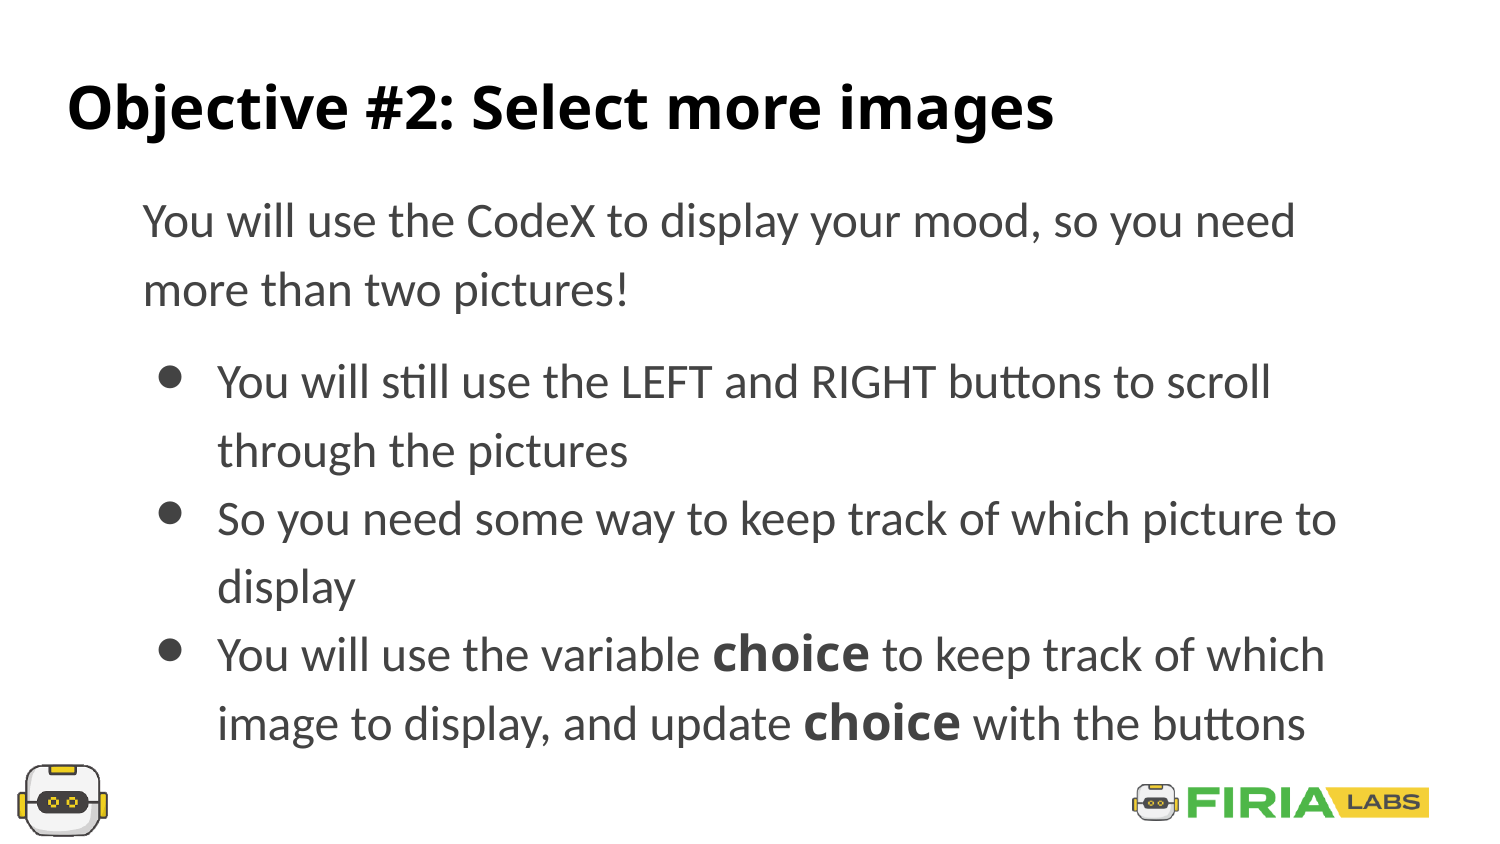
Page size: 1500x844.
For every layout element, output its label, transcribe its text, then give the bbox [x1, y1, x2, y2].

list You will use the CodeX to display your mood, so you need more than two pictures! You will still use the LEFT and RIGHT buttons to scroll through the pictures So you need some way to keep track of which picture to display You will use the variable choice to keep track of which image to display, and update choice with the buttons [127, 164, 1373, 767]
picture [17, 764, 108, 837]
title Objective #2: Select more images [51, 55, 1449, 158]
picture [1121, 777, 1436, 826]
